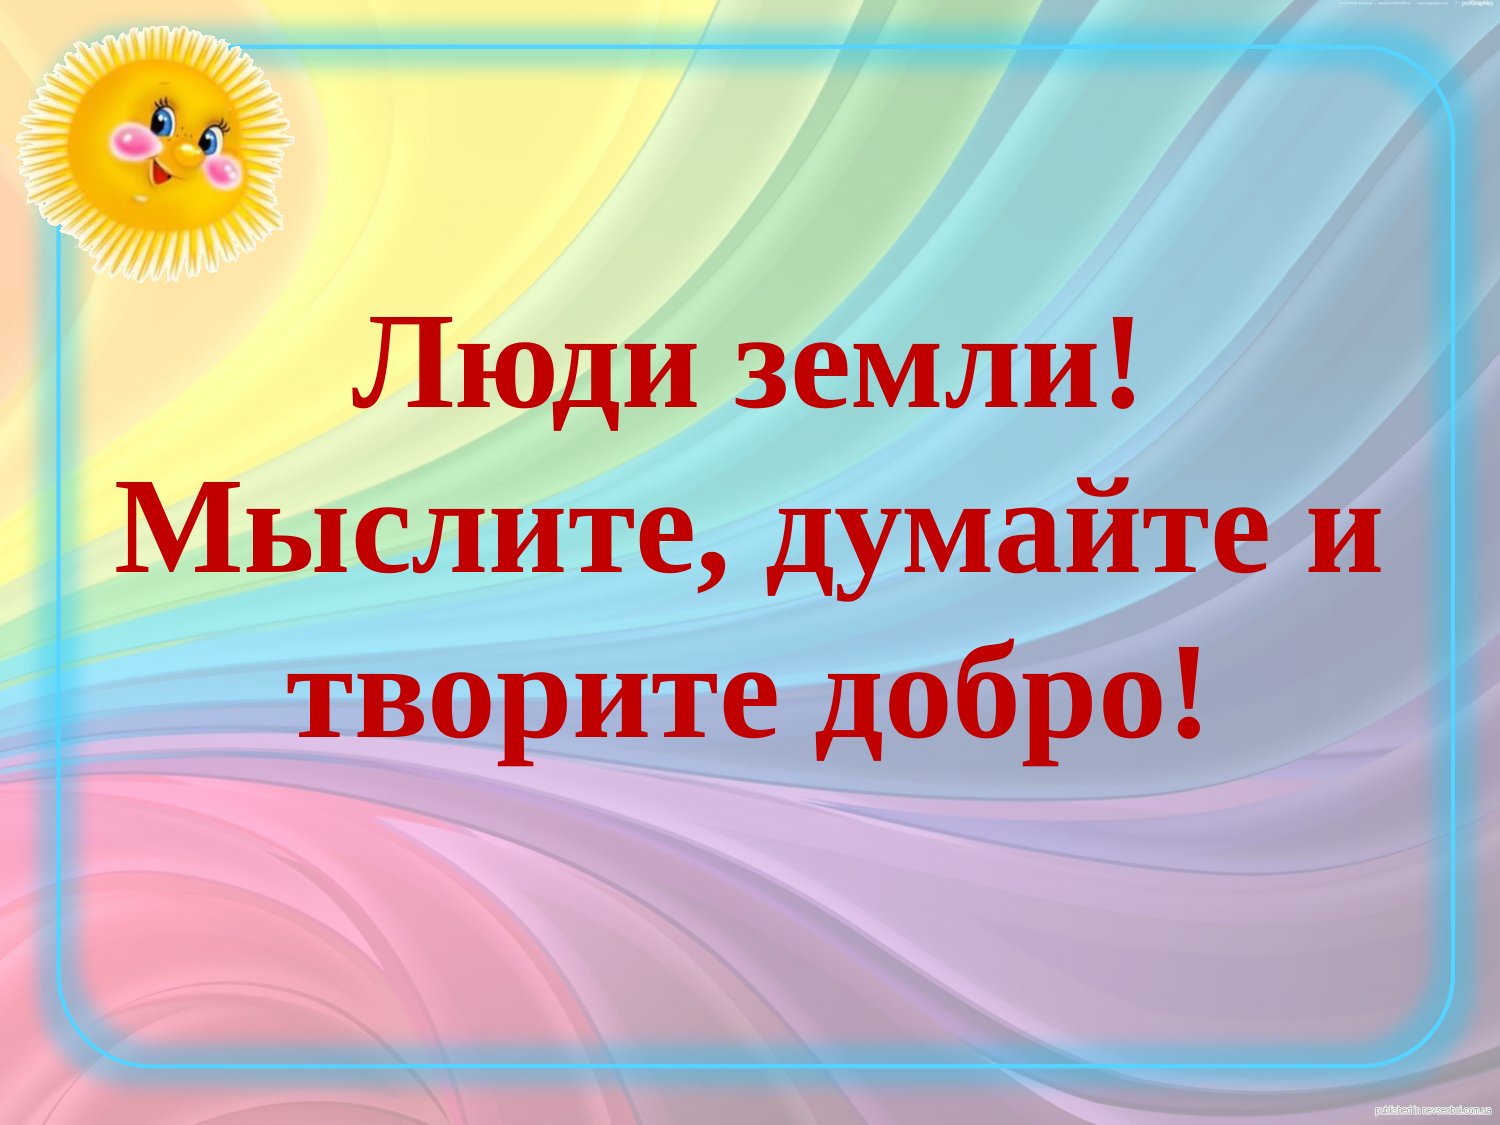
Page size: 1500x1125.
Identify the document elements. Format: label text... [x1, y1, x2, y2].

list Люди земли! Мыслите, думайте и творите добро! [75, 262, 1425, 1005]
picture [11, 11, 340, 340]
